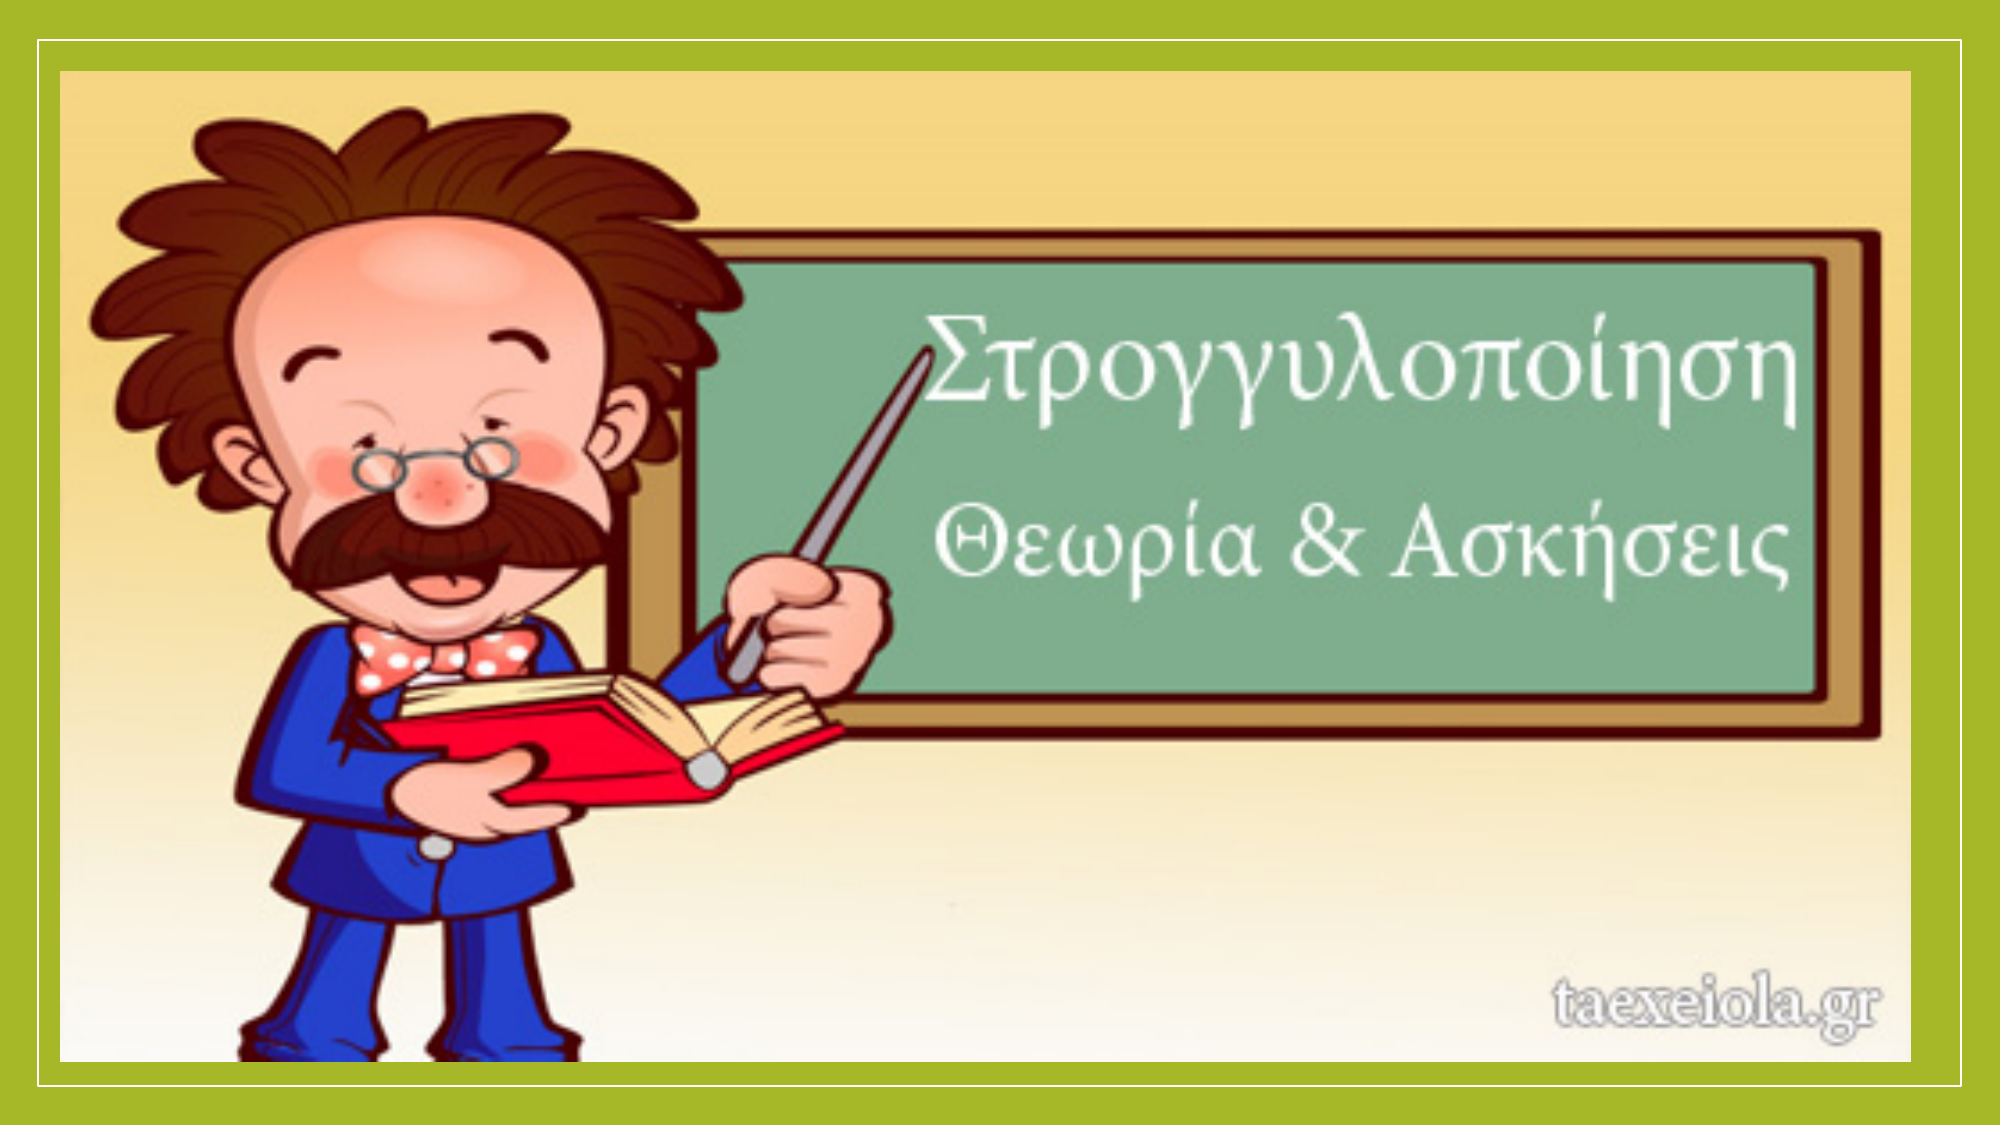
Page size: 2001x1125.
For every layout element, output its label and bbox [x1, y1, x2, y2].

picture [59, 71, 1911, 1062]
